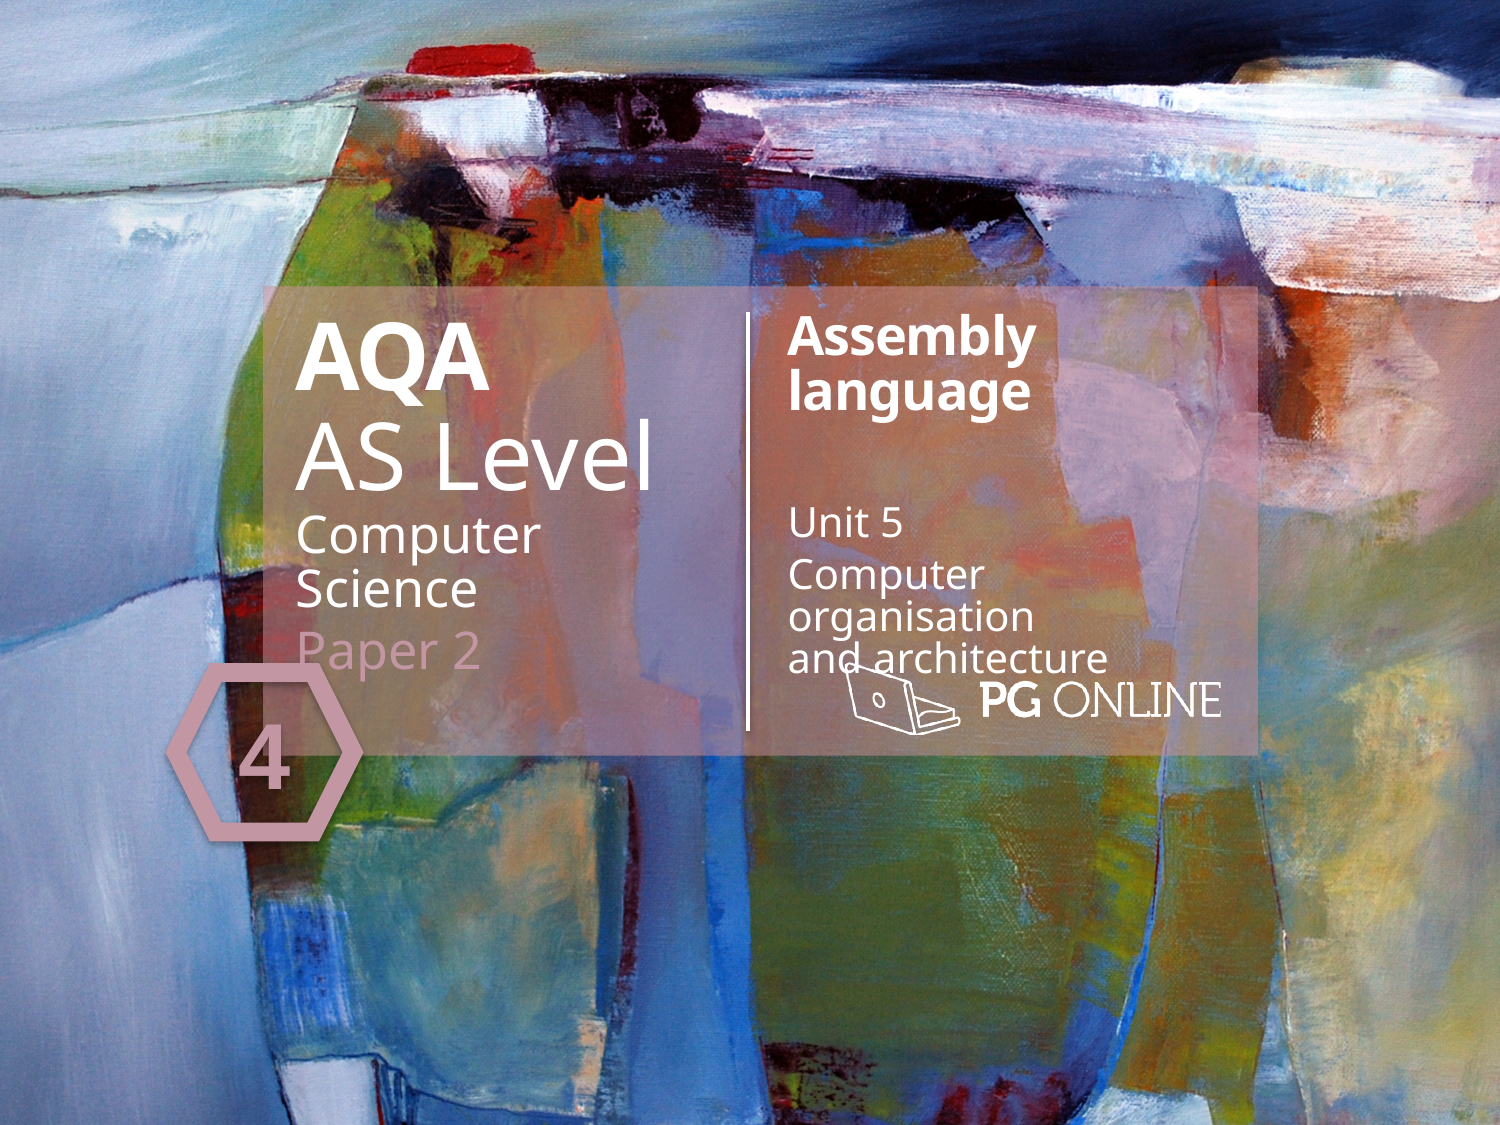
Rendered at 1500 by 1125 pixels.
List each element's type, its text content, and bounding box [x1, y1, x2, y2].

picture [0, 0, 1500, 1125]
list AQA AS Level Computer Science Paper 2 [295, 302, 747, 664]
list Assembly language Unit 5 Computer organisation and architecture [787, 305, 1242, 667]
